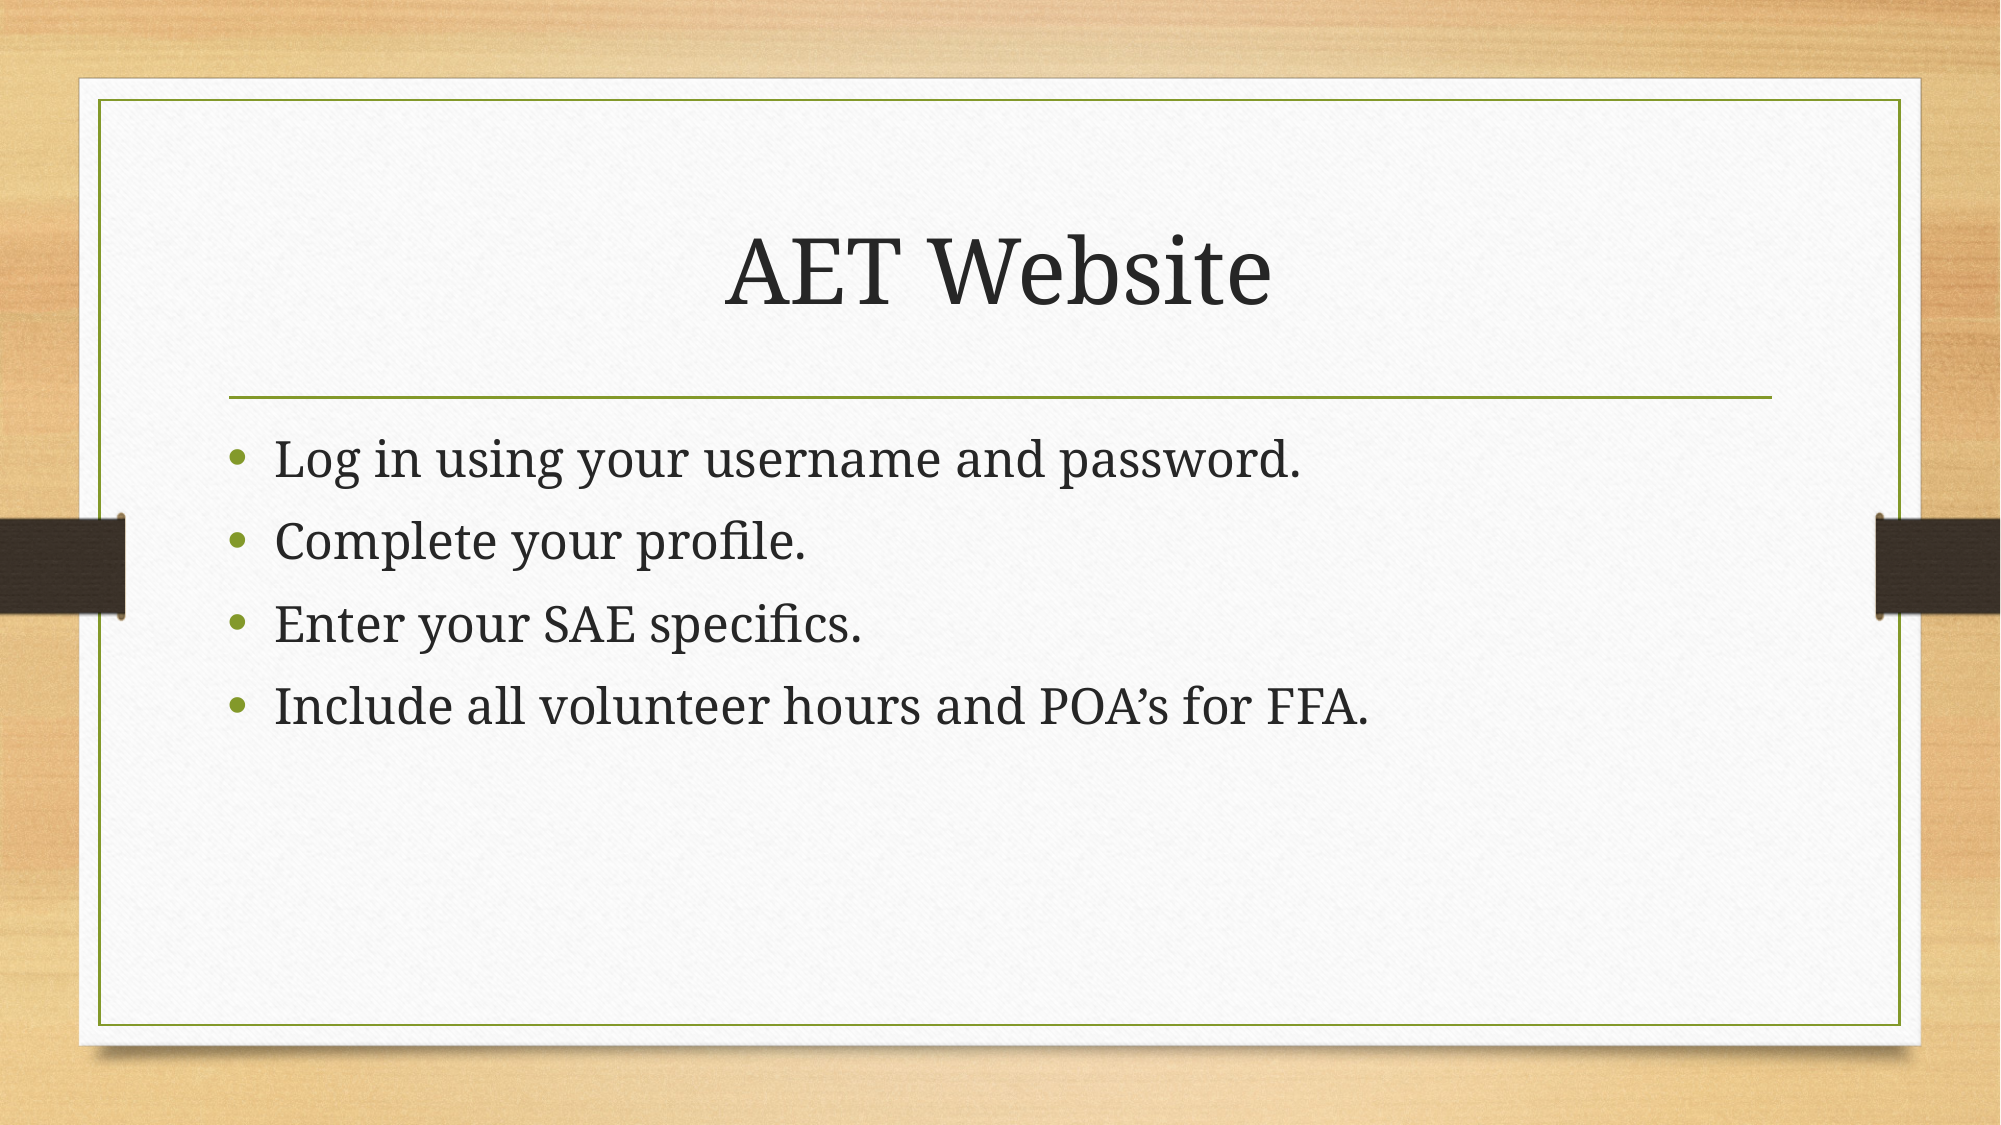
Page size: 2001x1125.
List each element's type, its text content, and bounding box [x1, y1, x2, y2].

title AET Website [212, 161, 1788, 375]
list Log in using your username and password. Complete your profile. Enter your SAE specifics. Include all volunteer hours and POA’s for FFA. [212, 419, 1788, 964]
picture [0, 0, 2001, 1125]
